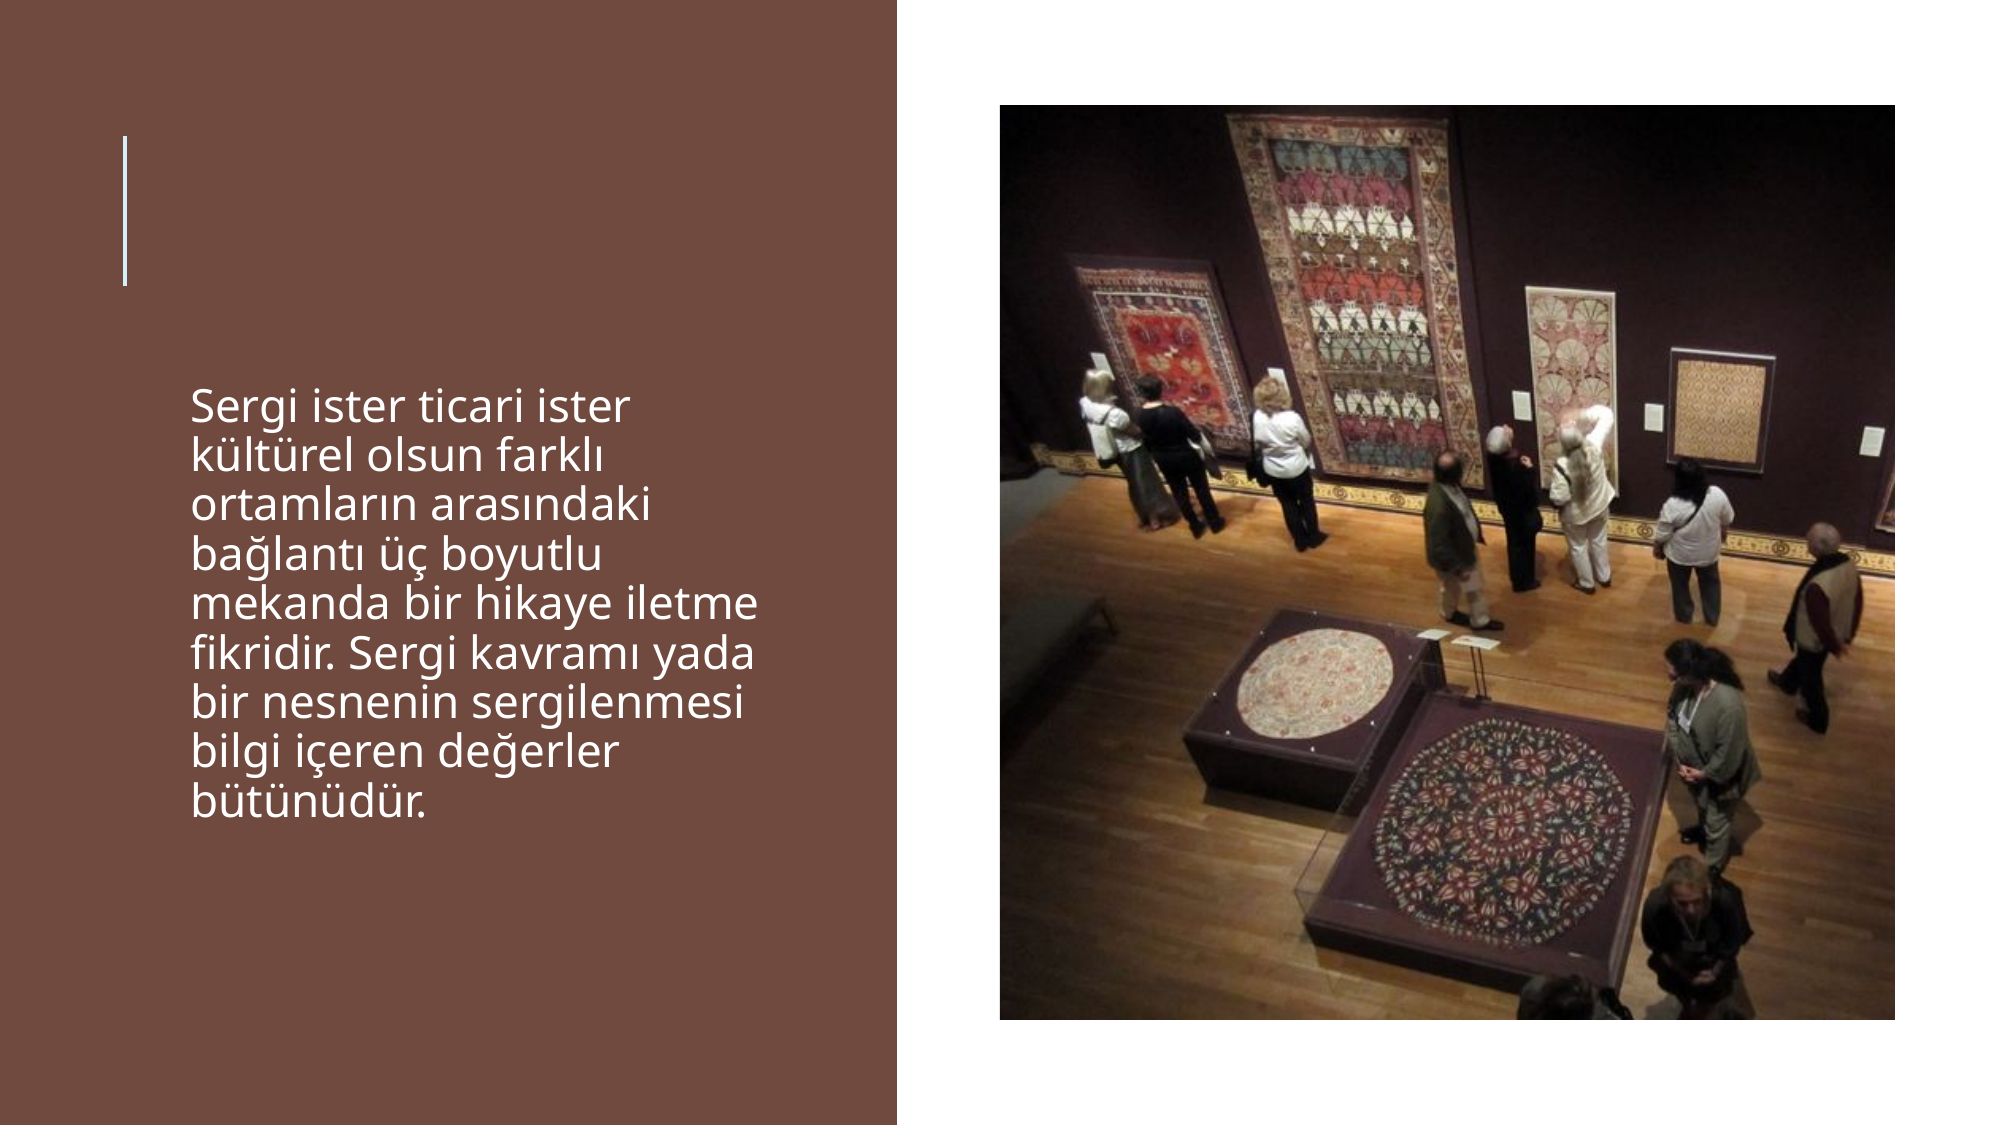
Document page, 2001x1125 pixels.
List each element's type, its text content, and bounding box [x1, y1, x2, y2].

text_box [0, 0, 898, 1125]
list Sergi ister ticari ister kültürel olsun farklı ortamların arasındaki bağlantı üç boyutlu mekanda bir hikaye iletme fikridir. Sergi kavramı yada bir nesnenin sergilenmesi bilgi içeren değerler bütünüdür. [168, 375, 790, 1020]
picture [999, 104, 1896, 1021]
